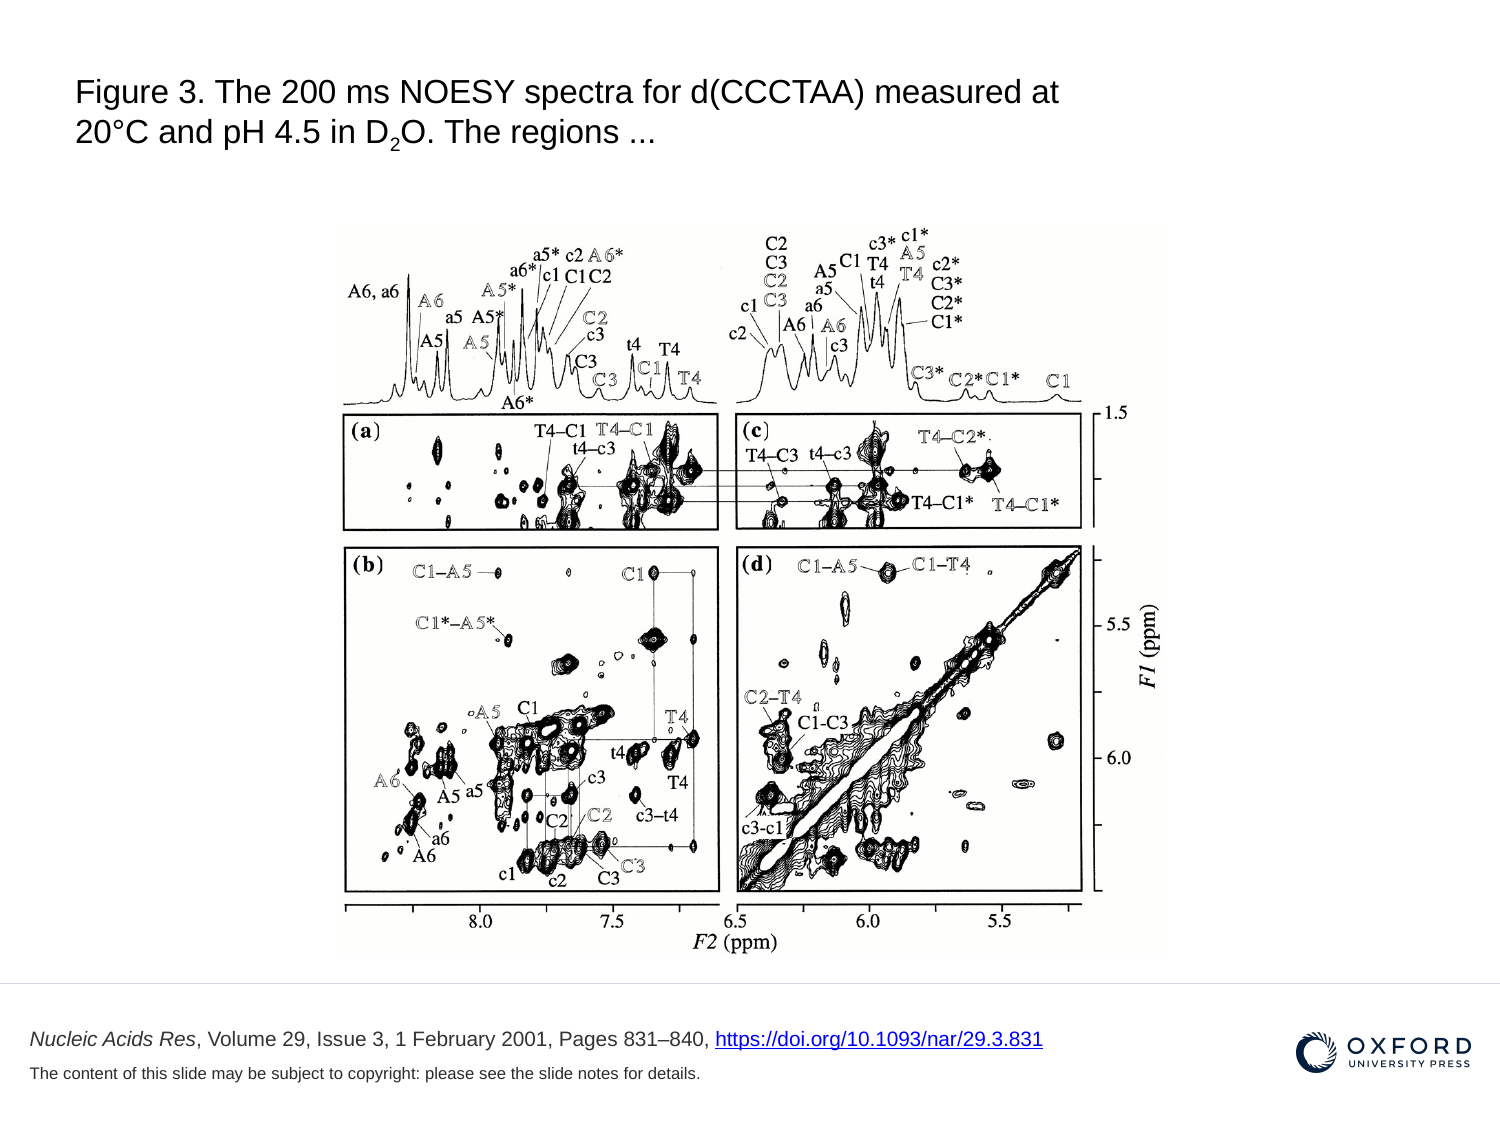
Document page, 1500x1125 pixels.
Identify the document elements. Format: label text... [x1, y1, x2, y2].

footer Nucleic Acids Res, Volume 29, Issue 3, 1 February 2001, Pages 831–840, https://doi.org/10.1093/nar/29.3.831 The content of this slide may be subject to copyright: please see the slide notes for details. [0, 983, 1260, 1125]
picture [337, 224, 1164, 957]
picture [1296, 1032, 1471, 1073]
title Figure 3. The 200 ms NOESY spectra for d(CCCTAA) measured at 20°C and pH 4.5 in D2O. The regions ... [75, 69, 1078, 171]
